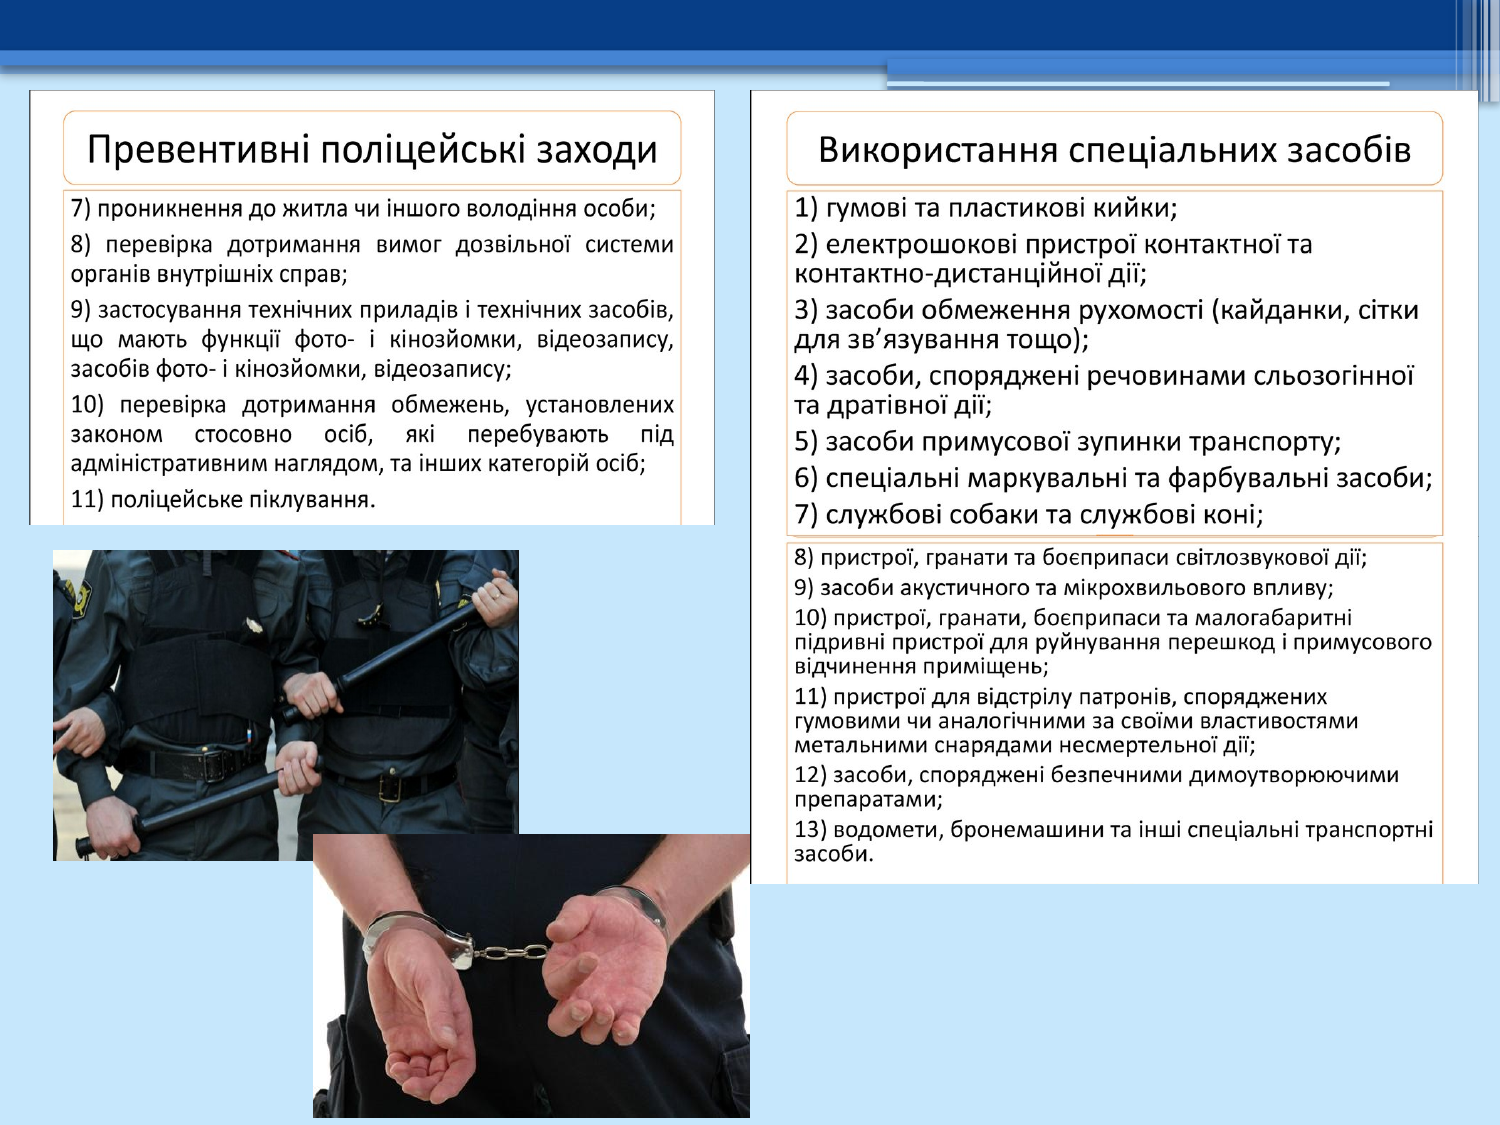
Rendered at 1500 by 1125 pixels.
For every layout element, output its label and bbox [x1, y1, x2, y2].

picture [29, 89, 715, 525]
list [749, 536, 1479, 884]
picture [52, 550, 751, 1118]
picture [749, 89, 1479, 536]
